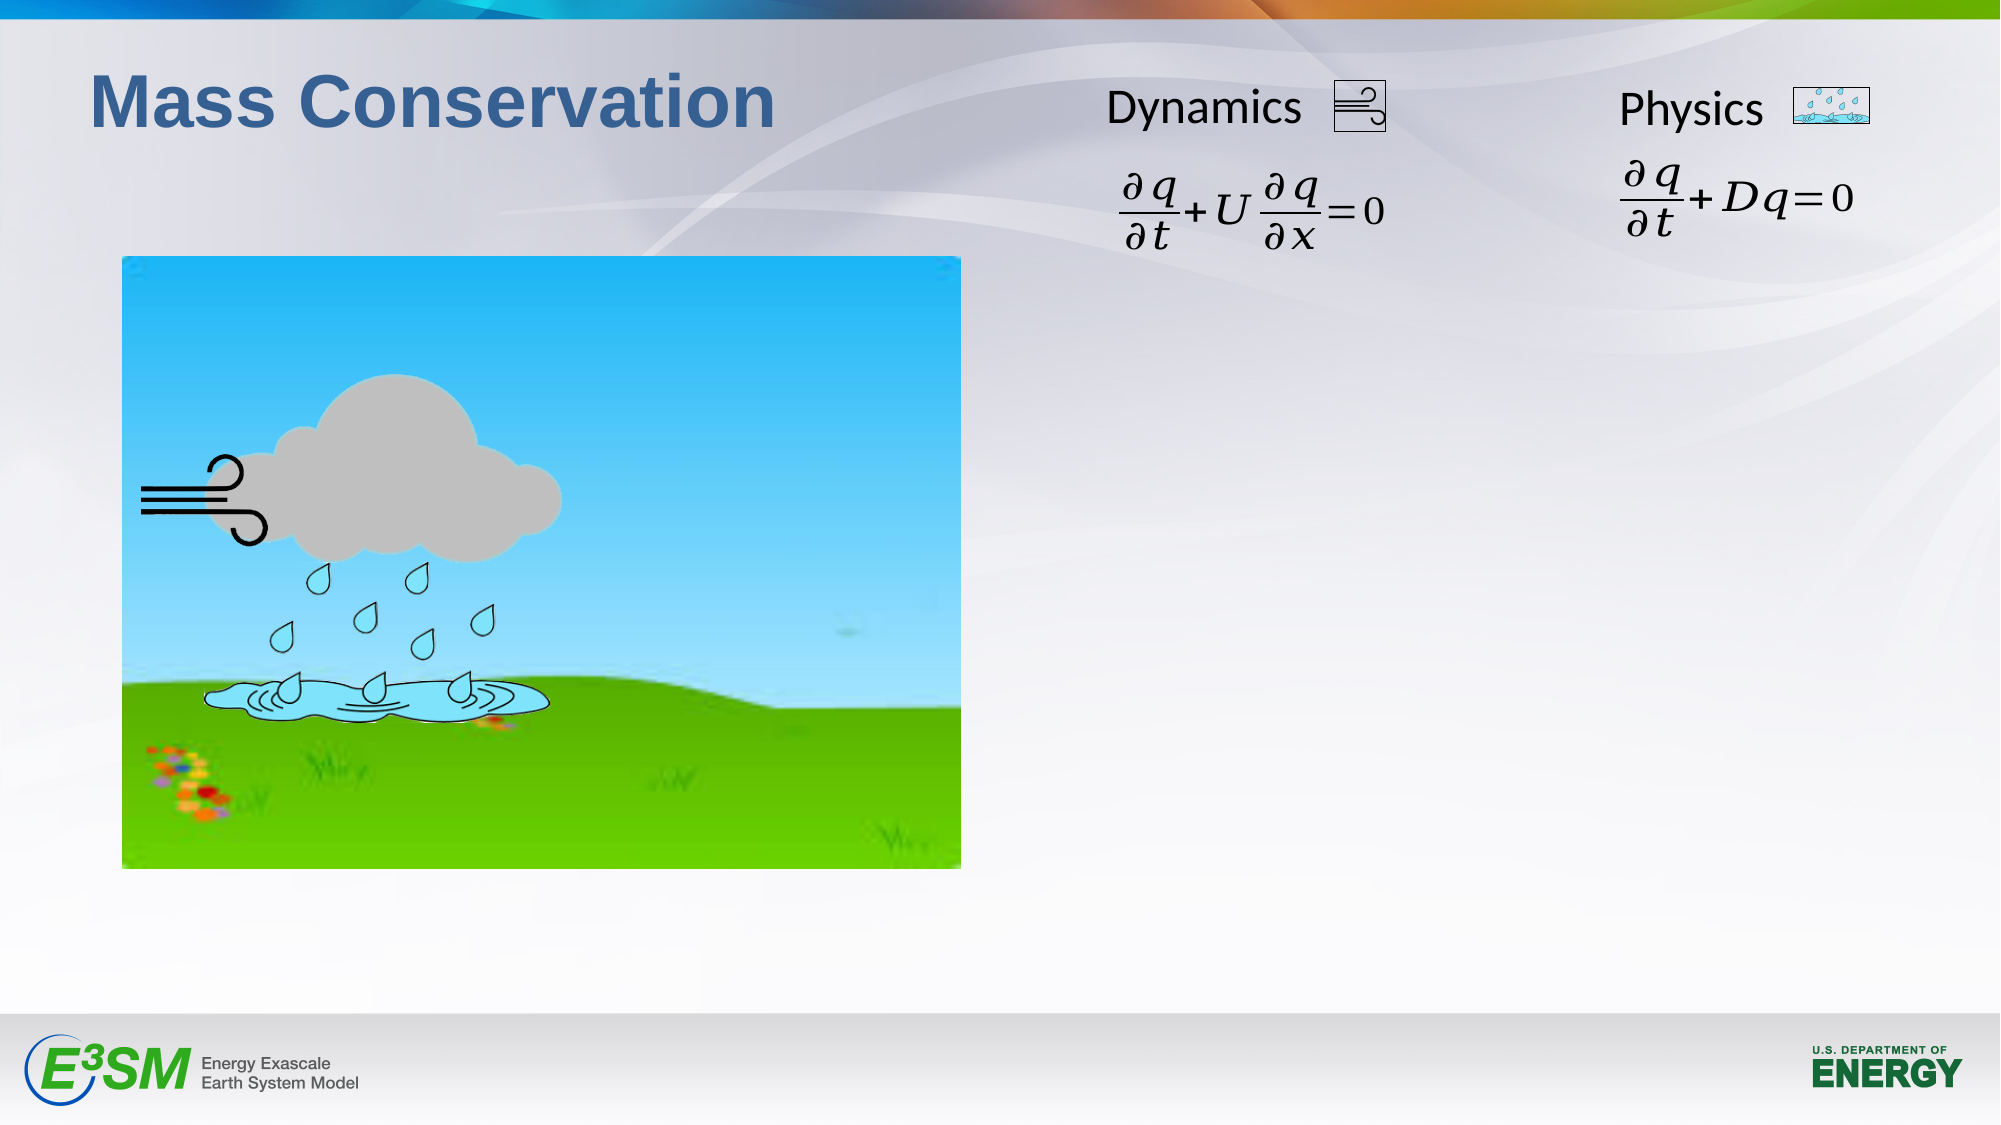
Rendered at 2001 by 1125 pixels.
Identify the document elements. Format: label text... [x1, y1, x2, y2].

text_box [1604, 67, 1871, 144]
text_box Mass Conservation [74, 44, 1925, 225]
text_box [1091, 65, 1386, 142]
picture [0, 0, 2000, 1125]
